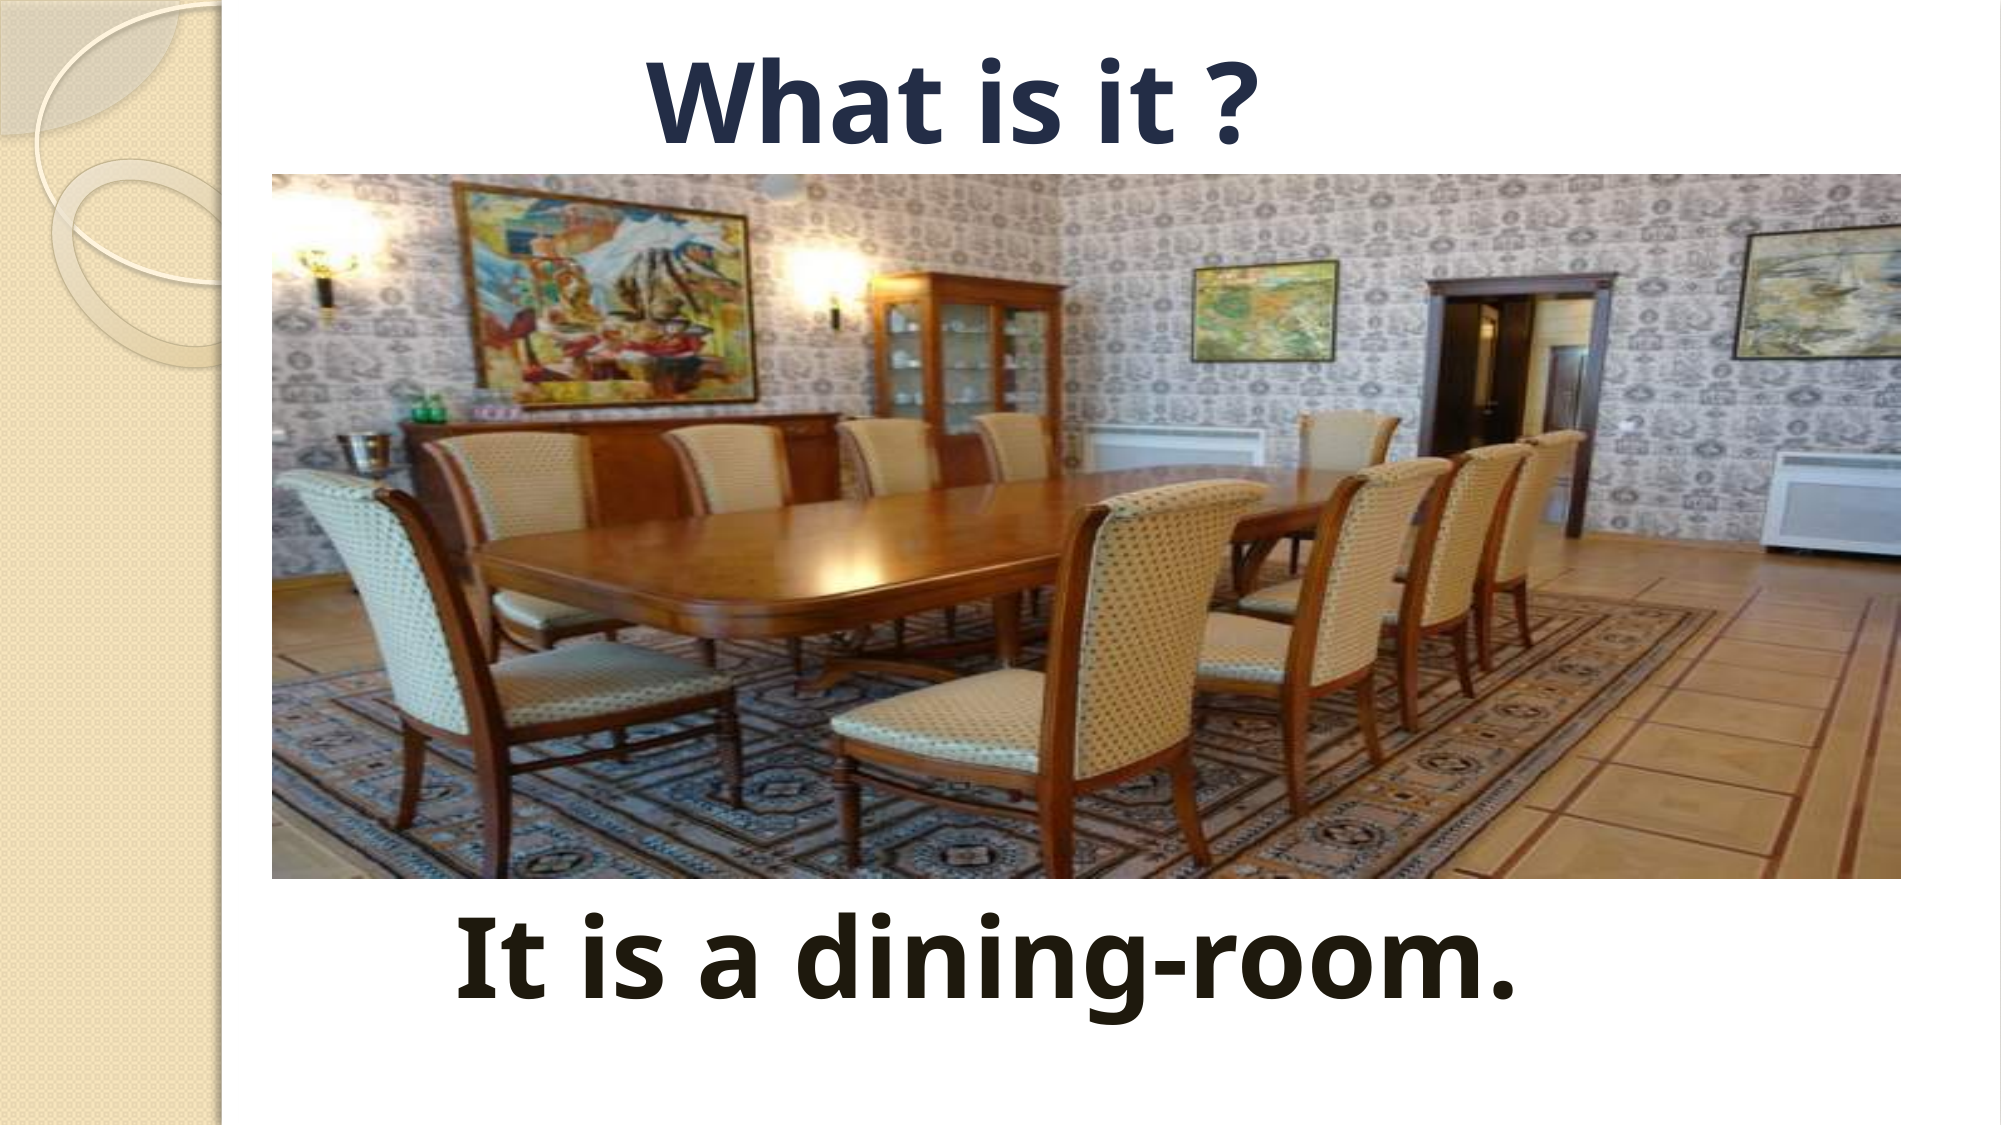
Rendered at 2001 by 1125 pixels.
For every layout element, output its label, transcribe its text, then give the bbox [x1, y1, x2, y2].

picture [272, 174, 1902, 880]
text_box It is a dining-room. [440, 893, 1536, 1029]
text_box What is it ? [631, 23, 1276, 170]
